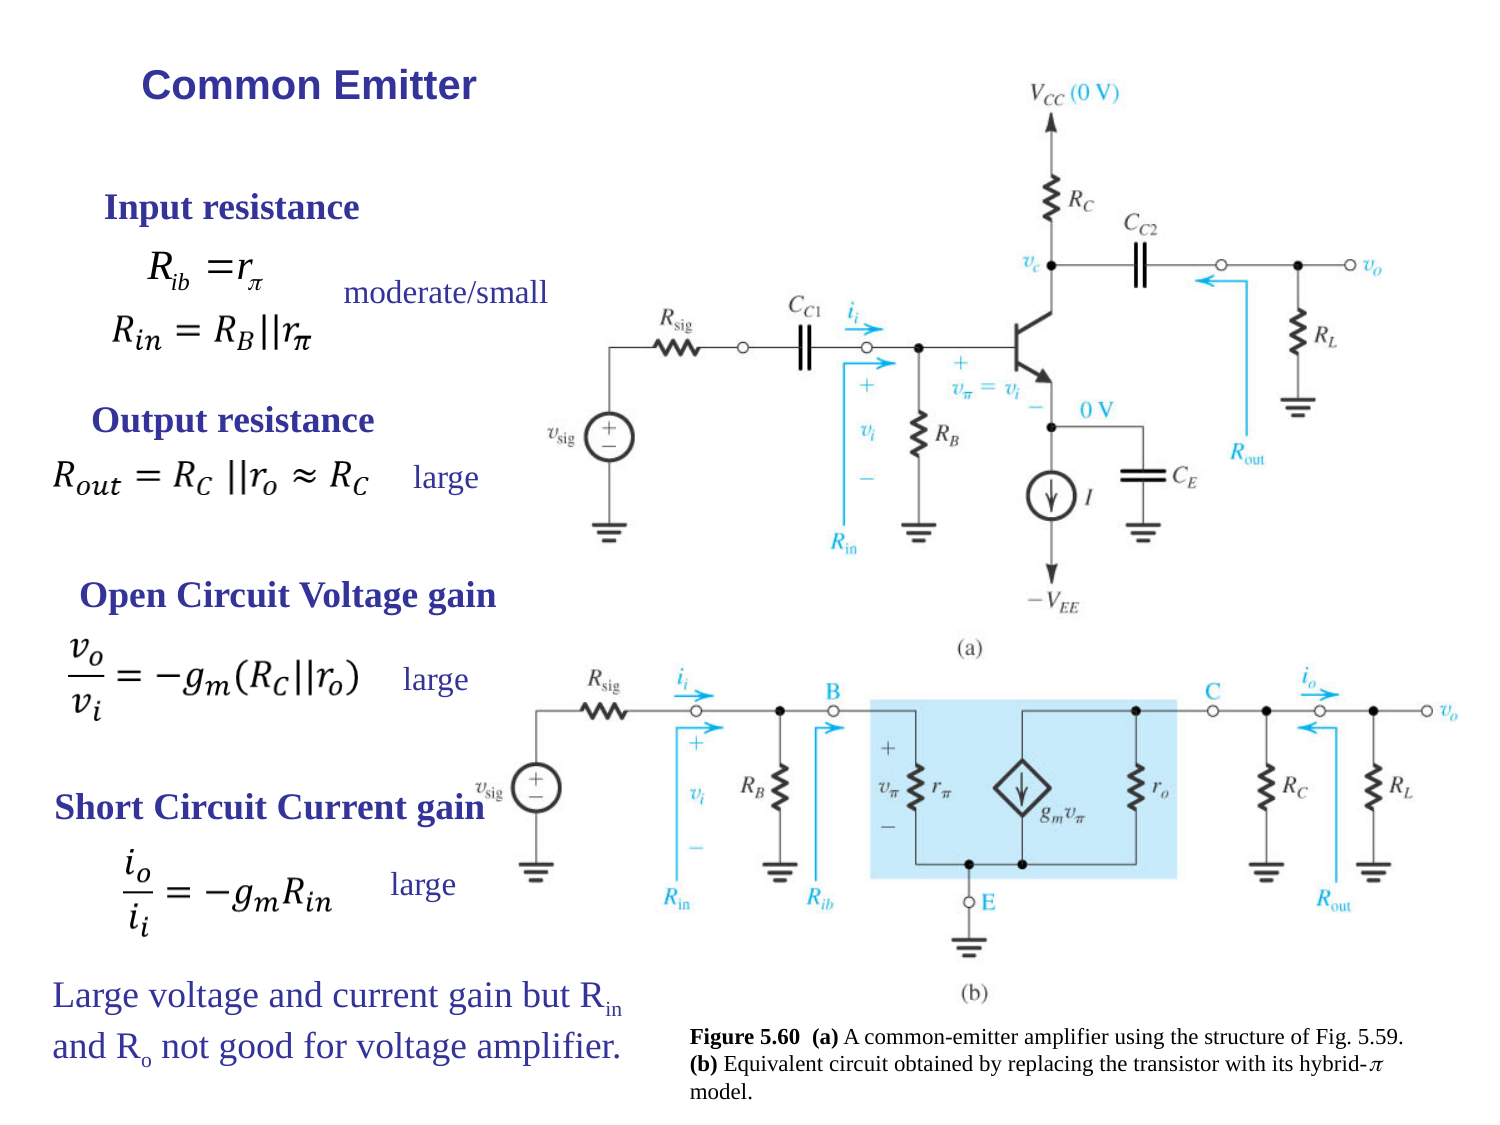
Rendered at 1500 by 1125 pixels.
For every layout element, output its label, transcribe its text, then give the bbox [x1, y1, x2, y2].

text_box Large voltage and current gain but Rin and Ro not good for voltage amplifier. [37, 962, 650, 1080]
text_box [113, 844, 344, 983]
text_box Figure 5.60 (a) A common-emitter amplifier using the structure of Fig. 5.59. (b) Equivalent circuit obtained by replacing the transistor with its hybrid-p model. [675, 1014, 1450, 1112]
text_box large [375, 854, 469, 910]
text_box moderate/small [328, 262, 540, 318]
text_box Input resistance [89, 174, 376, 235]
text_box Short Circuit Current gain [39, 774, 469, 835]
text_box [41, 450, 382, 496]
picture [474, 662, 1458, 1005]
text_box large [388, 649, 484, 705]
text_box large [398, 447, 494, 503]
text_box Output resistance [76, 387, 391, 448]
picture [546, 79, 1382, 661]
text_box [62, 634, 367, 721]
text_box Open Circuit Voltage gain [64, 562, 512, 623]
text_box Common Emitter [126, 50, 493, 115]
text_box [139, 237, 273, 301]
text_box [105, 305, 319, 351]
